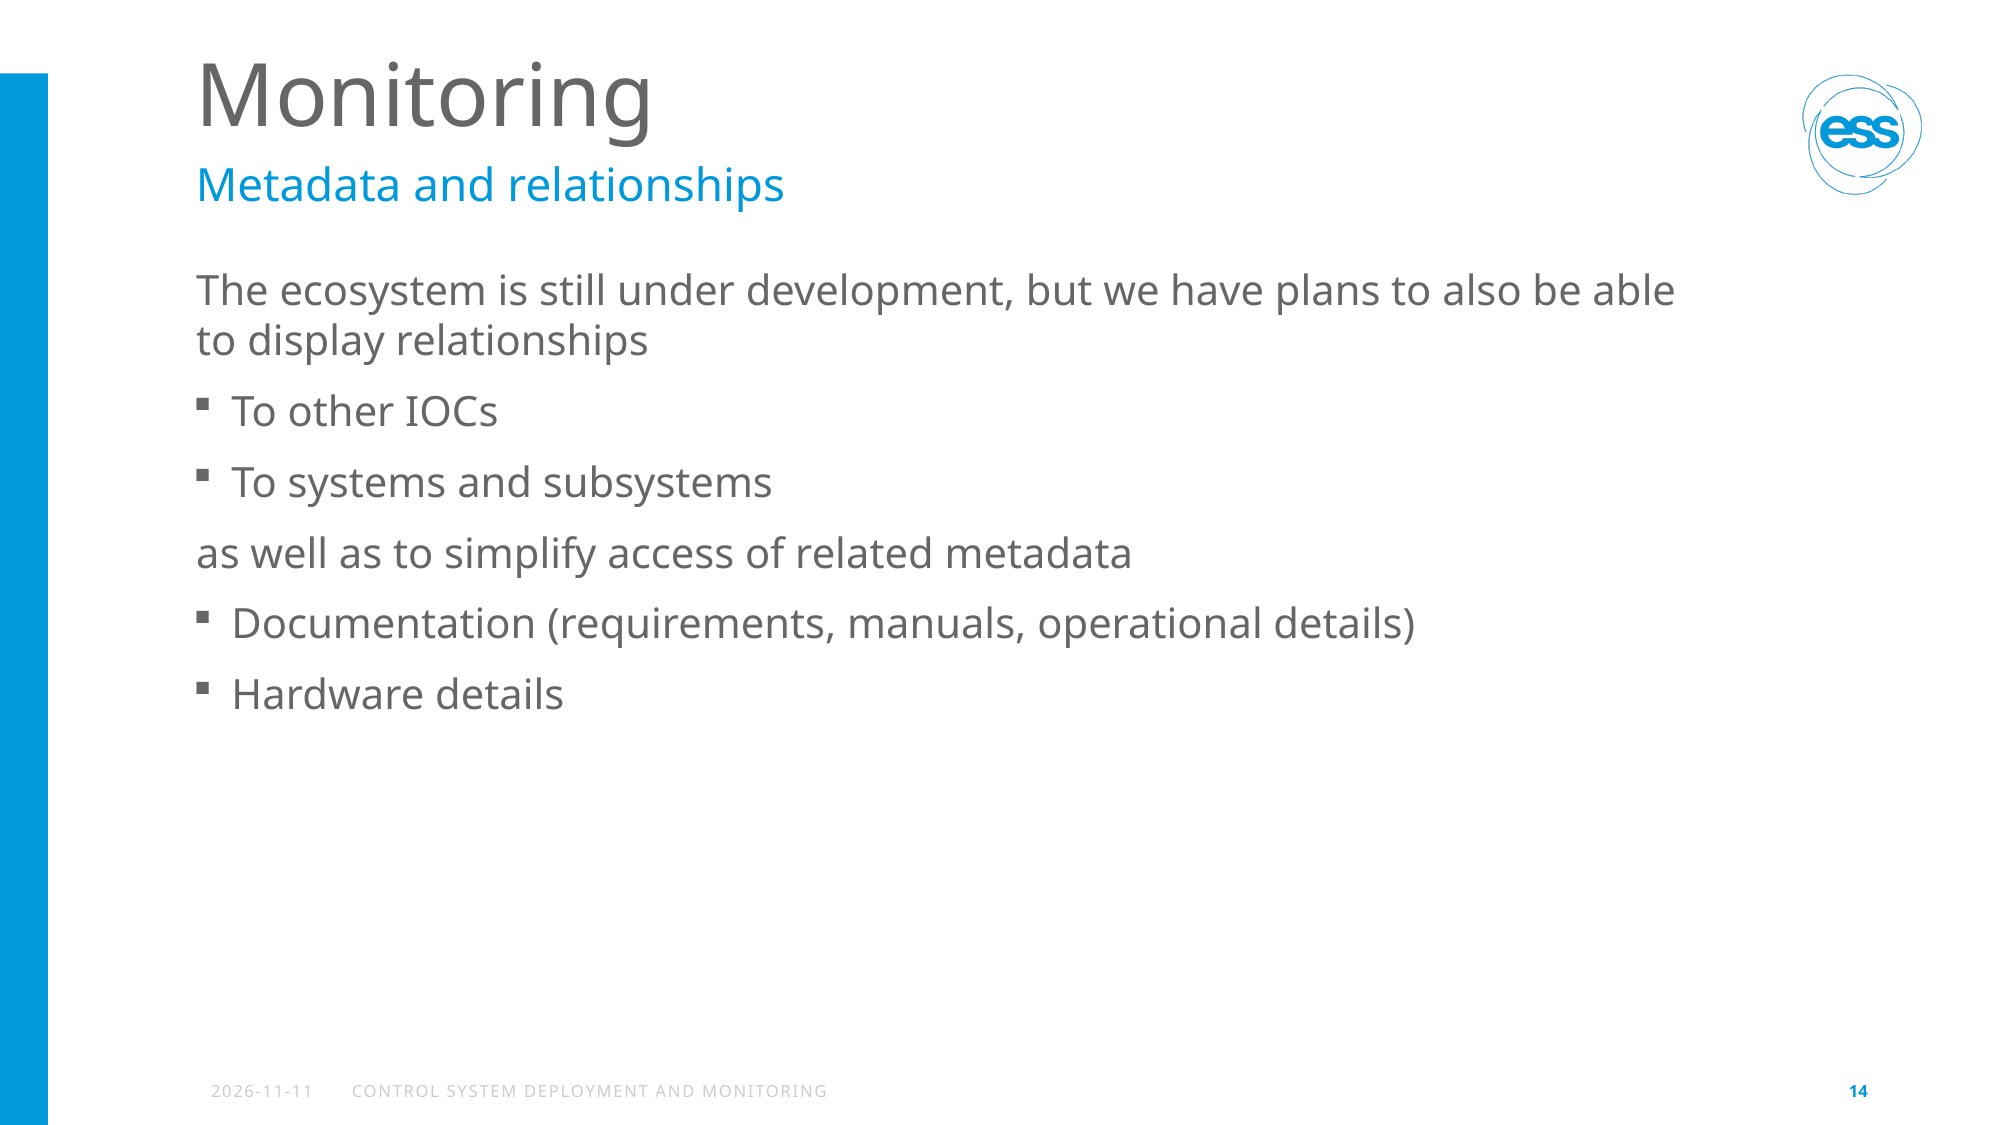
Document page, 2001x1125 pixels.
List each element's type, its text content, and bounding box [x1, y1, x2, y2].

list Metadata and relationships [181, 152, 1717, 236]
title Monitoring [181, 43, 1717, 152]
list The ecosystem is still under development, but we have plans to also be able to display relationships To other IOCs To systems and subsystems as well as to simplify access of related metadata Documentation (requirements, manuals, operational details) Hardware details [179, 256, 1716, 1039]
slide_number 14 [1432, 1062, 1883, 1123]
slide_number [196, 1062, 333, 1123]
footer Control system deployment and monitoring [336, 1062, 1046, 1123]
